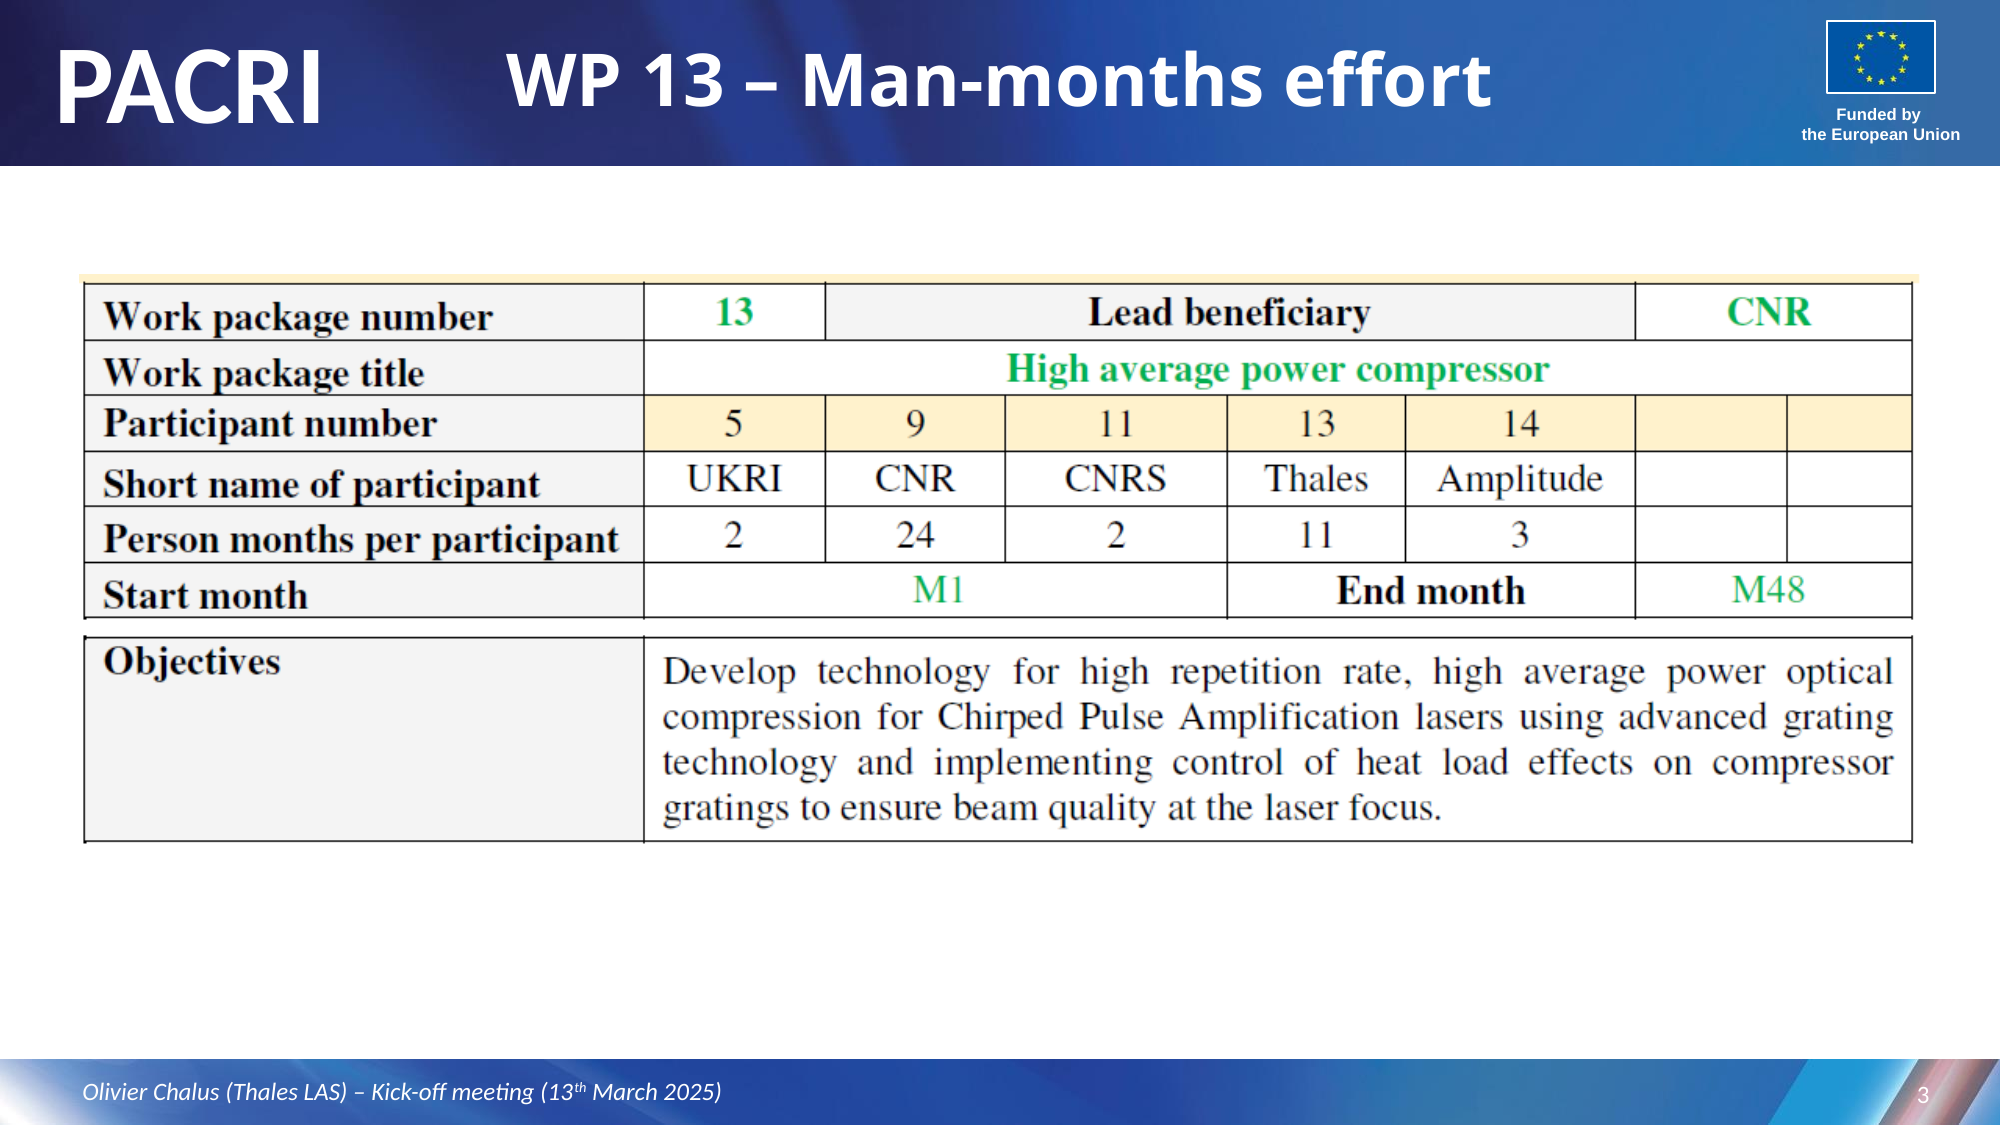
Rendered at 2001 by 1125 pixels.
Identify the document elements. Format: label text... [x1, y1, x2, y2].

slide_number 3 [1494, 1063, 1945, 1123]
picture [0, 1059, 2000, 1125]
picture [79, 274, 1921, 851]
picture [0, 0, 346, 166]
title WP 13 – Man-months effort [346, 0, 1653, 166]
picture [1653, 0, 2000, 166]
footer Olivier Chalus (Thales LAS) – Kick-off meeting (13th March 2025) [67, 1060, 743, 1120]
